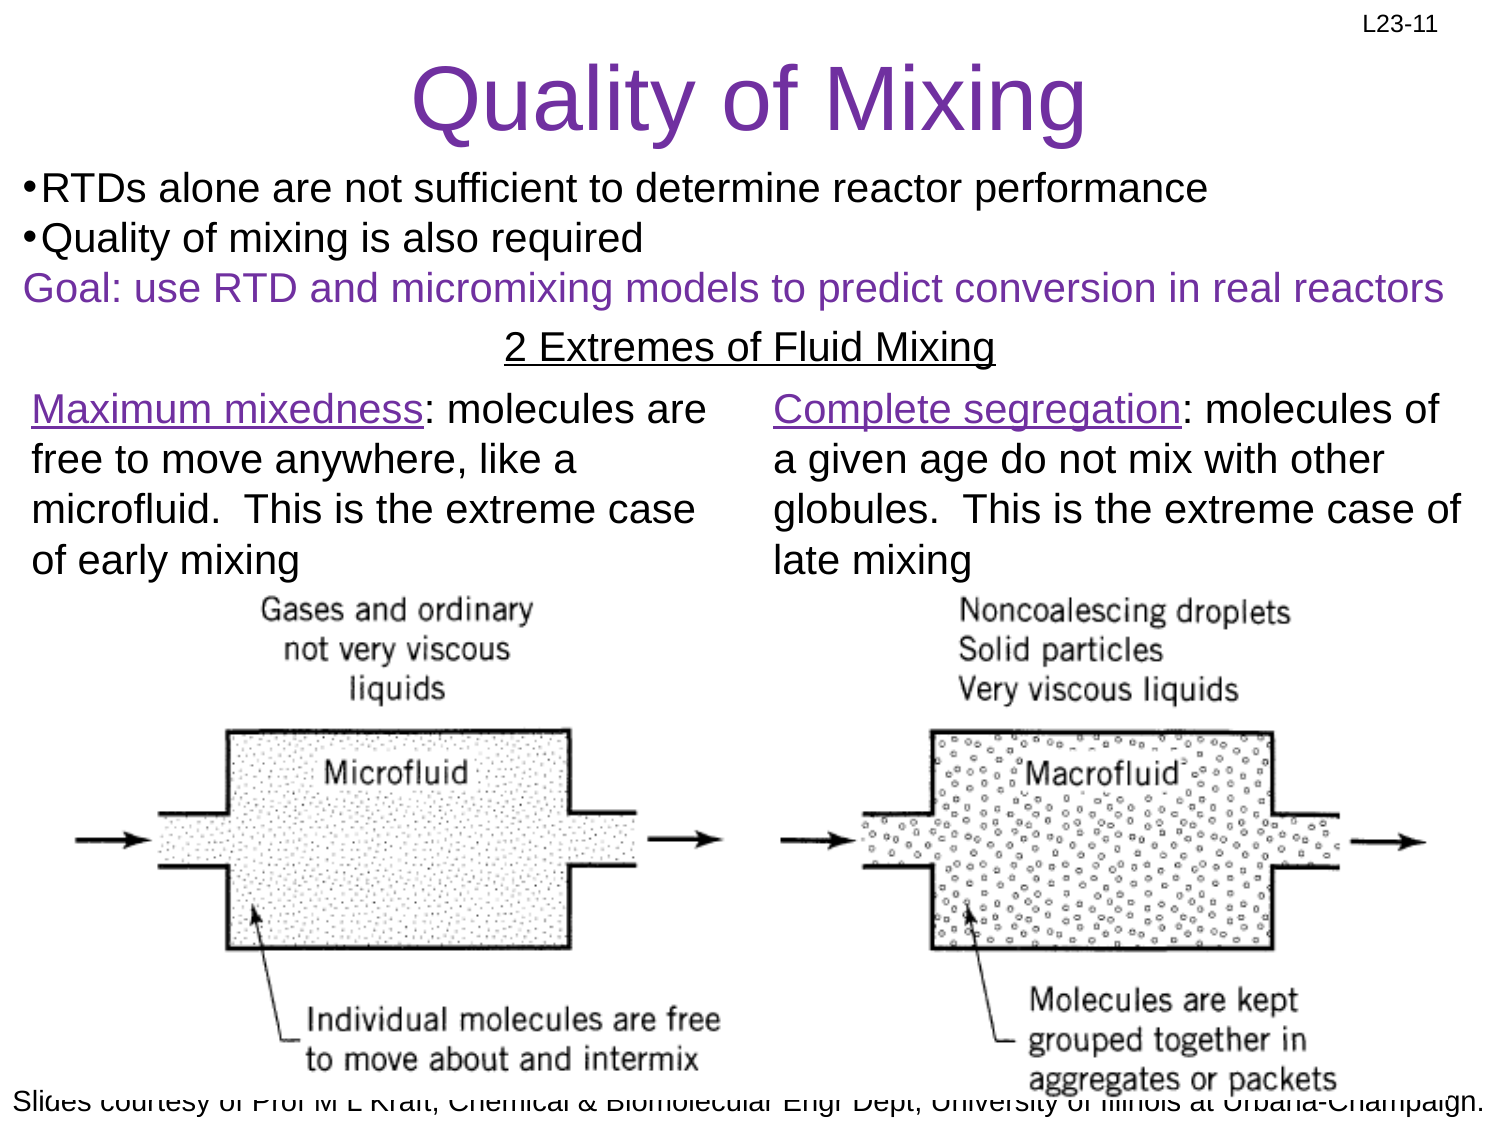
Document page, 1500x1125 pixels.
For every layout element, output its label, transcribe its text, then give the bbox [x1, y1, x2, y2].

text_box Maximum mixedness: molecules are free to move anywhere, like a microfluid. This is the extreme case of early mixing [16, 374, 742, 590]
picture [51, 587, 1449, 1101]
text_box RTDs alone are not sufficient to determine reactor performance Quality of mixing is also required Goal: use RTD and micromixing models to predict conversion in real reactors [7, 153, 1497, 319]
title Quality of Mixing [0, 0, 1500, 188]
text_box 2 Extremes of Fluid Mixing [489, 312, 1011, 378]
text_box Complete segregation: molecules of a given age do not mix with other globules. This is the extreme case of late mixing [758, 374, 1484, 590]
